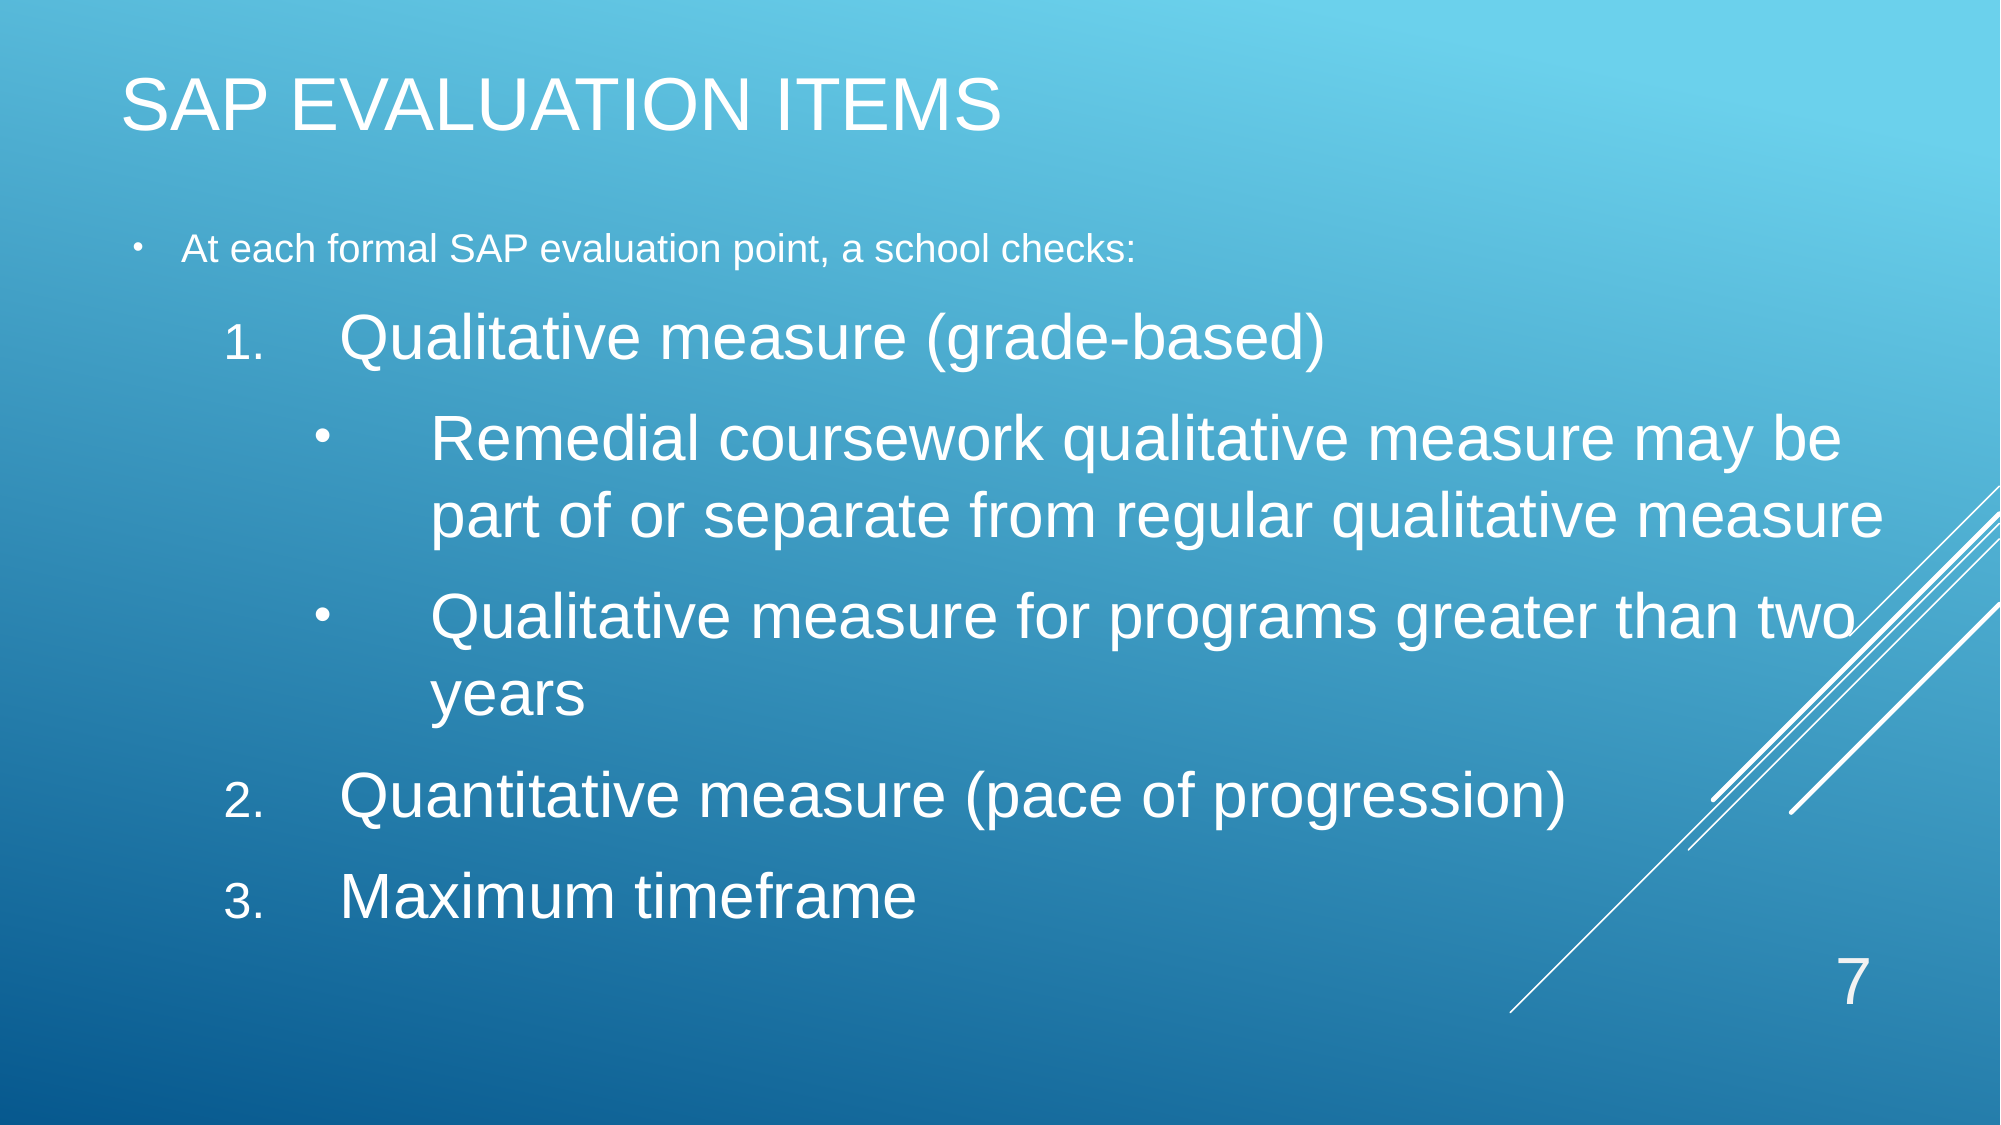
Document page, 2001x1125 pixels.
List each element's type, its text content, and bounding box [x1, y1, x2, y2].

title SAP Evaluation Items [100, 45, 1972, 175]
list At each formal SAP evaluation point, a school checks: Qualitative measure (grade-based) Remedial coursework qualitative measure may be part of or separate from regular qualitative measure Qualitative measure for programs greater than two years Quantitative measure (pace of progression) Maximum timeframe [112, 212, 1913, 955]
slide_number 7 [1700, 915, 1888, 1025]
